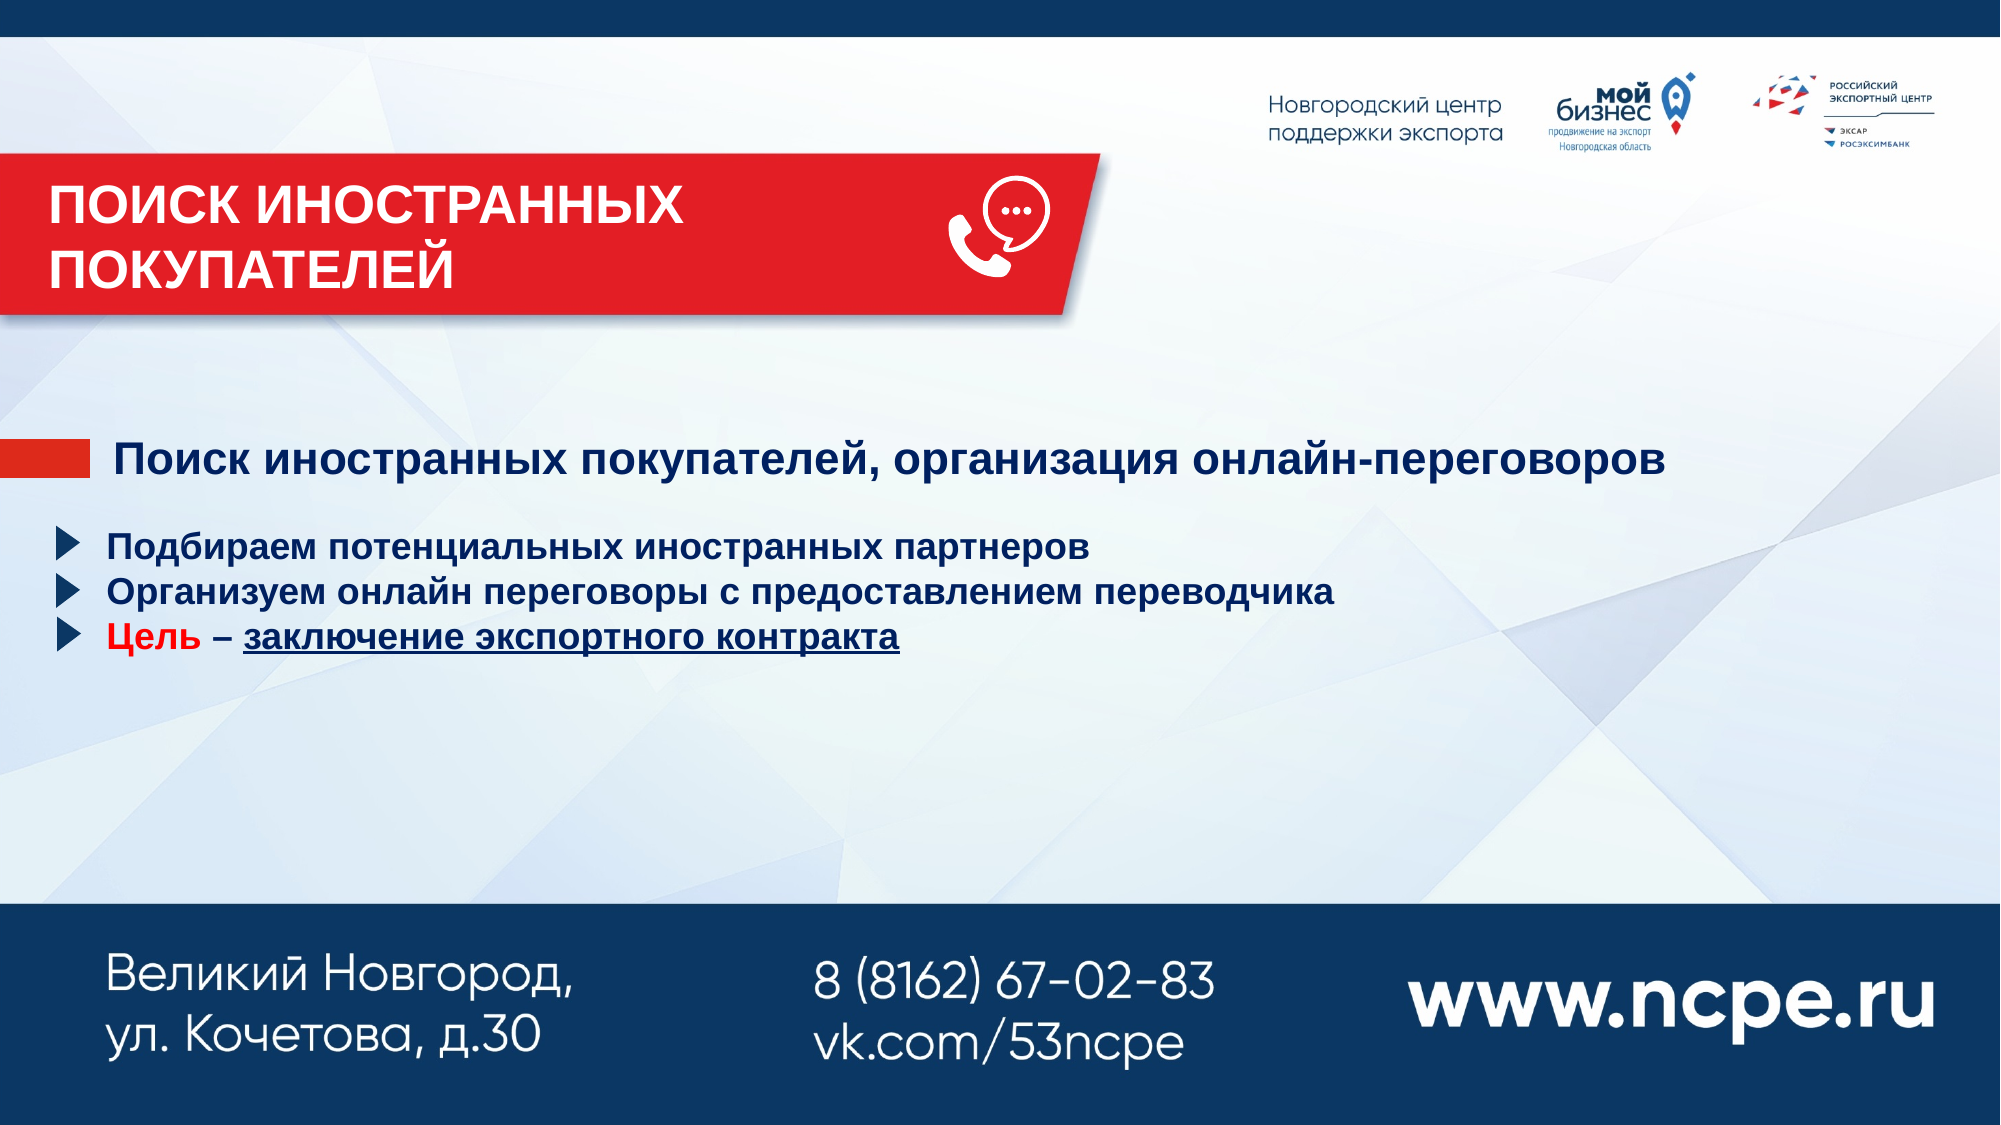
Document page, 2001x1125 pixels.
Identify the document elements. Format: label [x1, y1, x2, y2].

text_box [0, 436, 92, 481]
picture [0, 0, 2000, 1125]
text_box [55, 614, 84, 654]
text_box [54, 523, 82, 563]
text_box [54, 570, 82, 610]
text_box [945, 172, 1054, 281]
